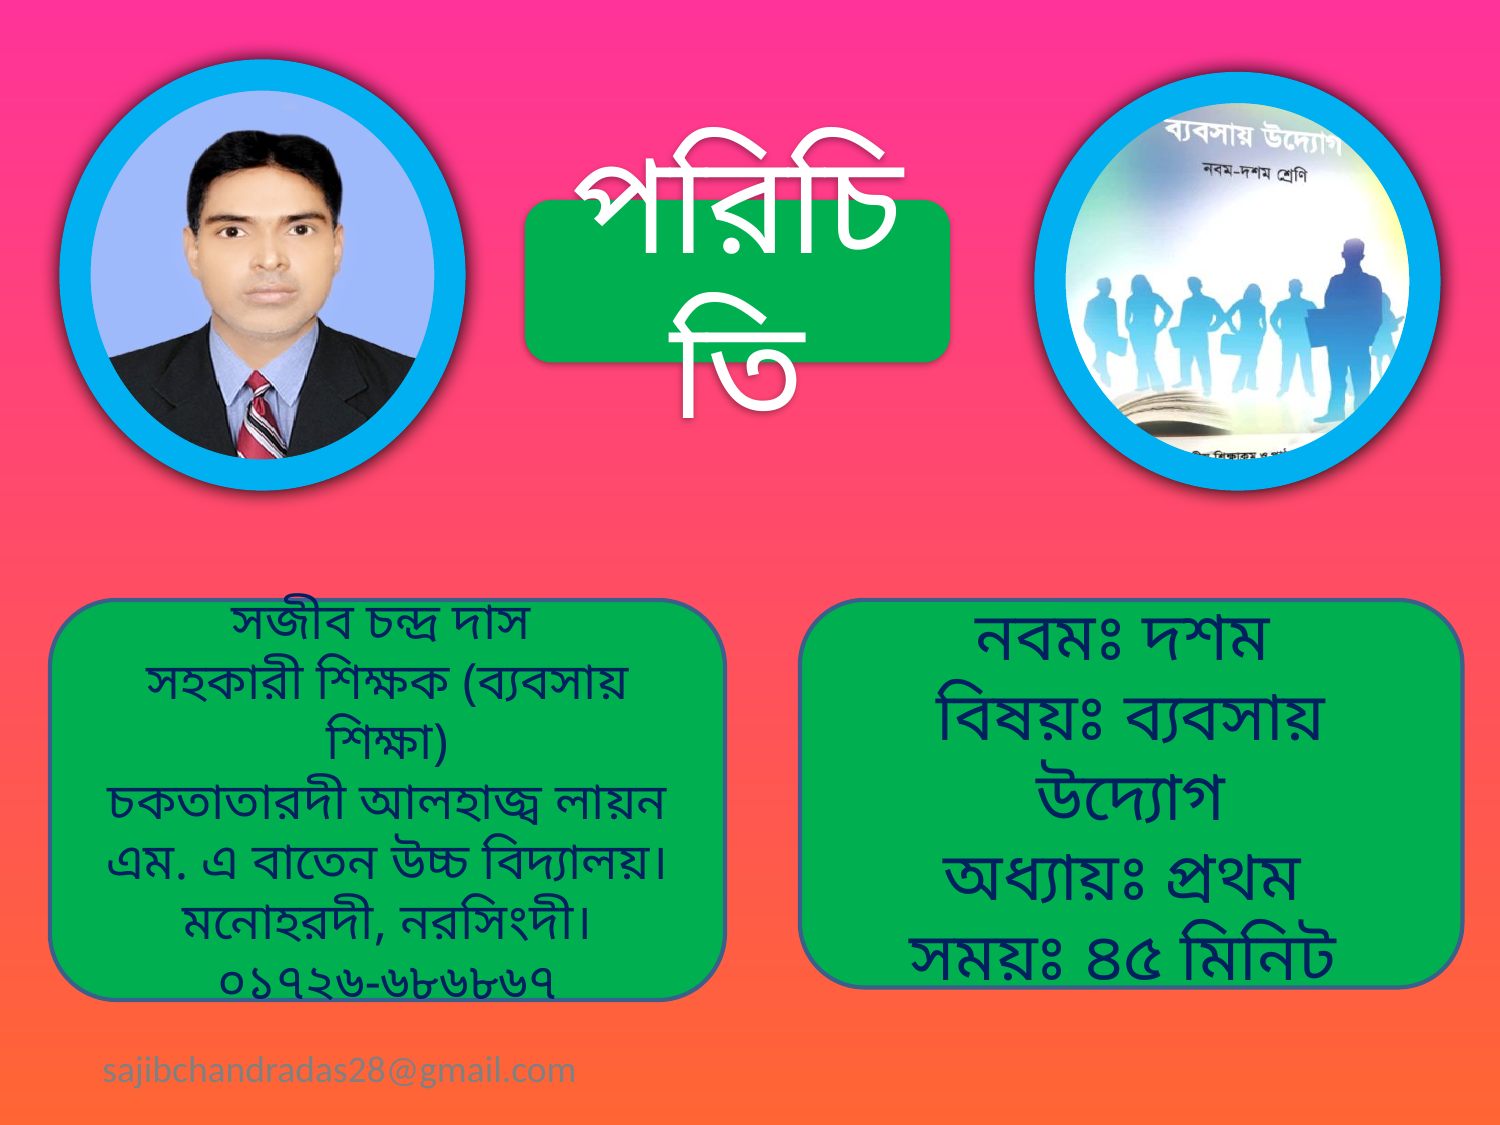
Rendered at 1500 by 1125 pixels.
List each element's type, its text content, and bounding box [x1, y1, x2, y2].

picture [1317, 87, 1426, 199]
text_box নবমঃ দশম বিষয়ঃ ব্যবসায় উদ্যোগ অধ্যায়ঃ প্রথম সময়ঃ ৪৫ মিনিট [797, 597, 1465, 990]
picture [1049, 87, 1158, 199]
picture [1049, 364, 1159, 476]
picture [1316, 363, 1426, 476]
picture [340, 74, 451, 191]
text_box পরিচিতি [524, 199, 951, 363]
picture [340, 359, 451, 476]
text_box সজীব চন্দ্র দাস সহকারী শিক্ষক (ব্যবসায় শিক্ষা) চকতাতারদী আলহাজ্ব লায়ন এম. এ বাতেন উচ্চ বিদ্যালয়। মনোহরদী, নরসিংদী। ০১৭২৬-৬৮৬৮৬৭ [47, 597, 728, 1003]
picture [74, 360, 185, 476]
text_box sajibchandradas28@gmail.com [87, 1037, 600, 1098]
picture [1066, 104, 1409, 459]
picture [91, 91, 434, 459]
picture [74, 74, 185, 190]
